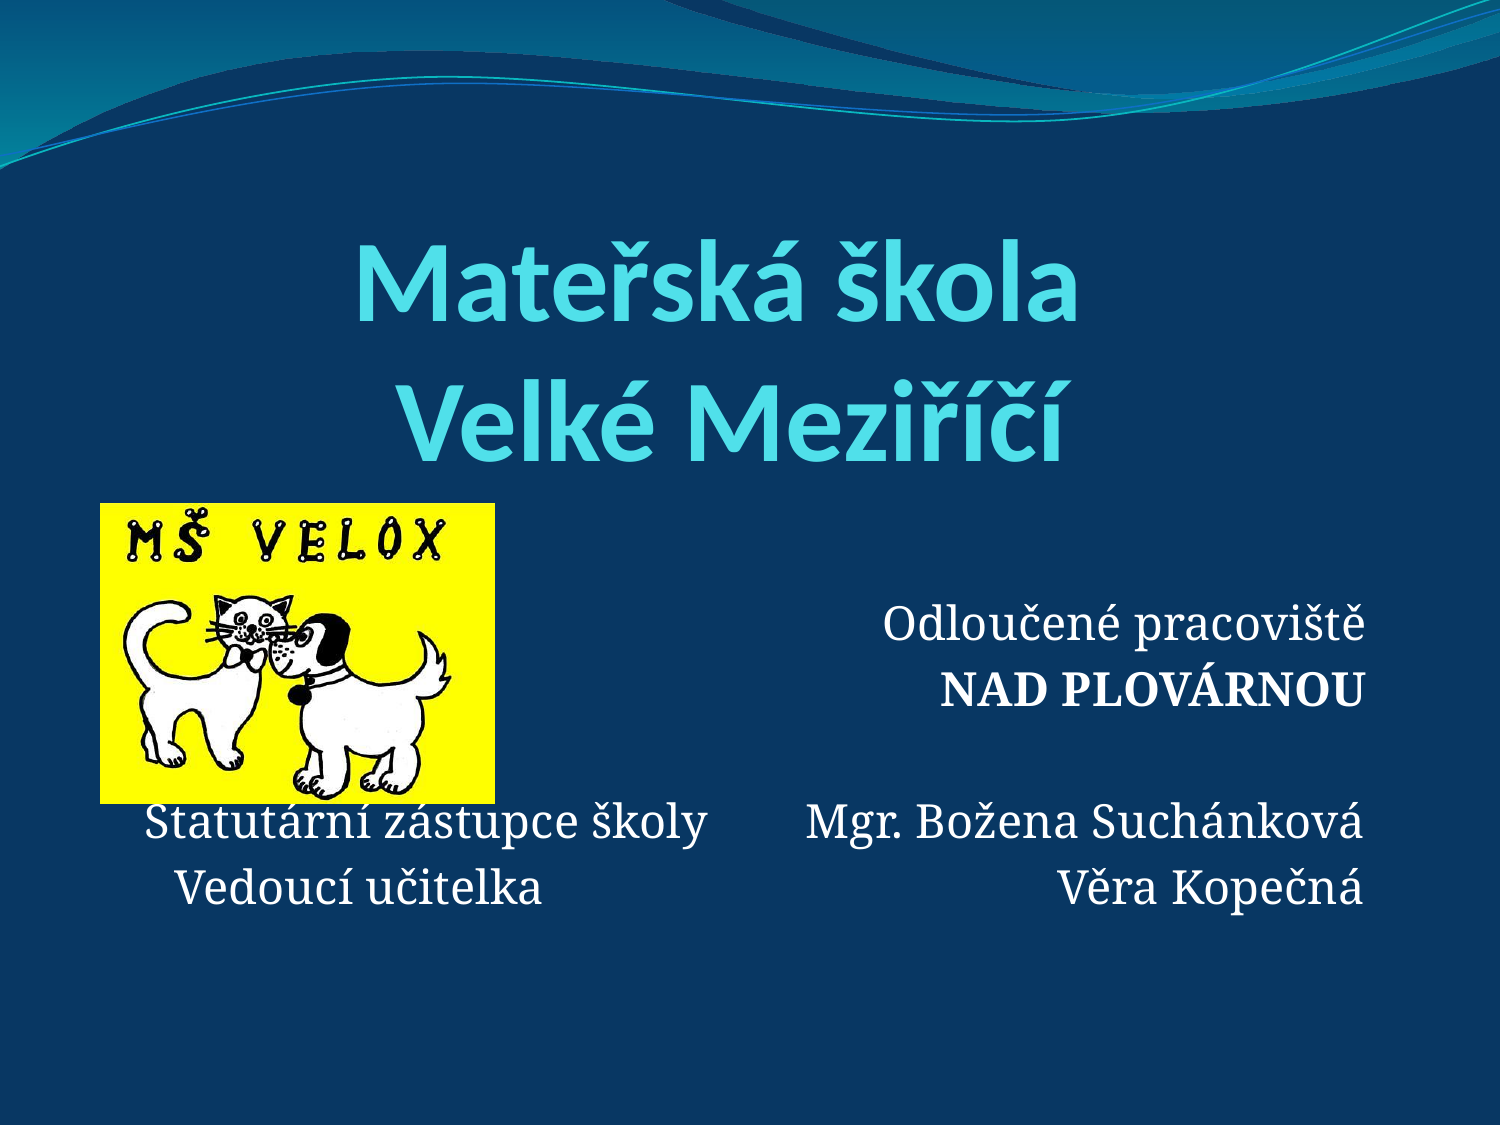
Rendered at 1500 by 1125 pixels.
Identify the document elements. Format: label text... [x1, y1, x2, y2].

title Mateřská škola Velké Meziříčí [88, 184, 1377, 485]
subtitle Odloučené pracoviště NAD PLOVÁRNOU Statutární zástupce školy Mgr. Božena Suchánková Vedoucí učitelka Věra Kopečná [88, 586, 1377, 986]
title Filozofie podpory zdraví prolíná do prostředí školy, rodiny, města a práce: [93, 586, 501, 815]
picture [100, 503, 495, 804]
